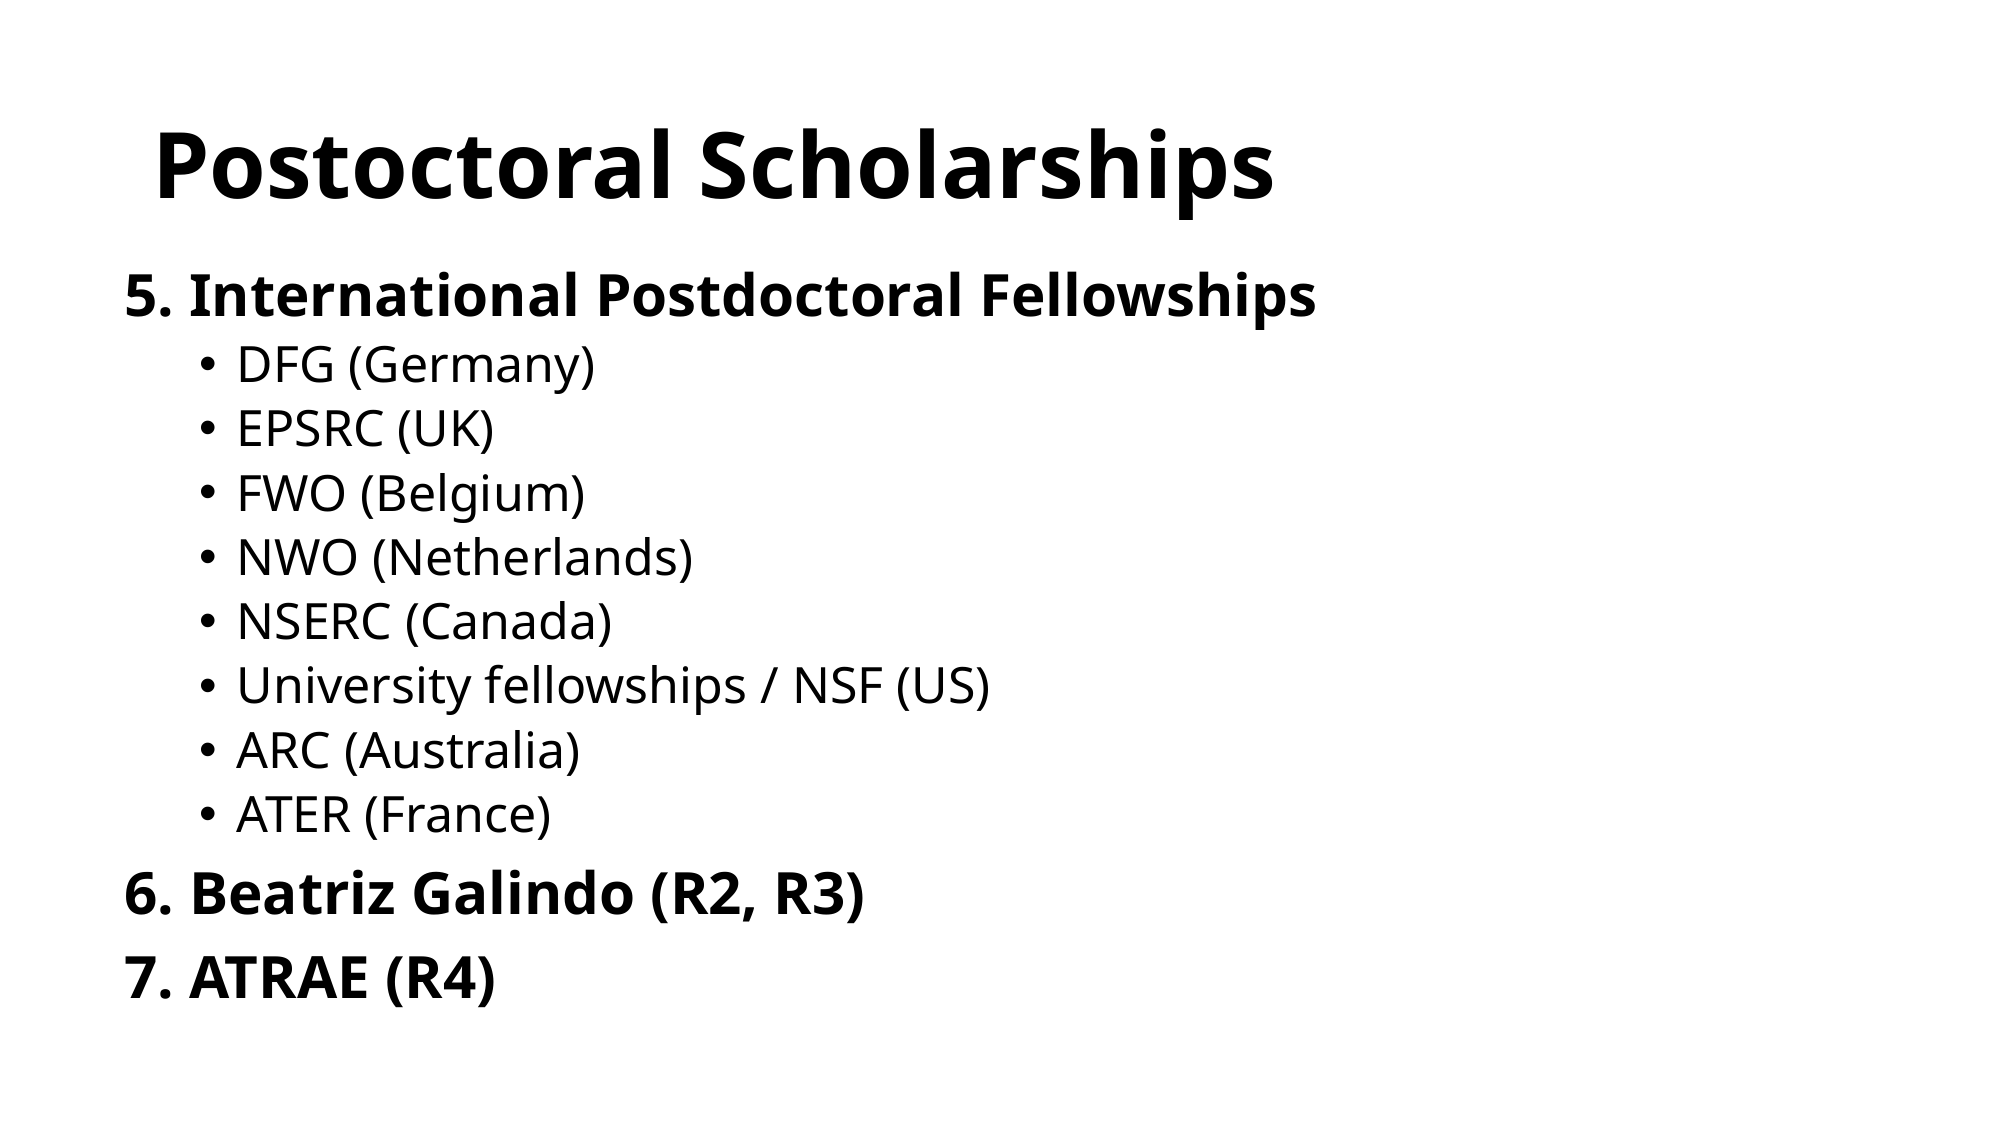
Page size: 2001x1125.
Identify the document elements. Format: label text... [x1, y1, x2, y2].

list 5. International Postdoctoral Fellowships DFG (Germany) EPSRC (UK) FWO (Belgium) NWO (Netherlands) NSERC (Canada) University fellowships / NSF (US) ARC (Australia) ATER (France) 6. Beatriz Galindo (R2, R3) 7. ATRAE (R4) [109, 258, 1895, 1095]
title Postoctoral Scholarships [137, 59, 1863, 258]
